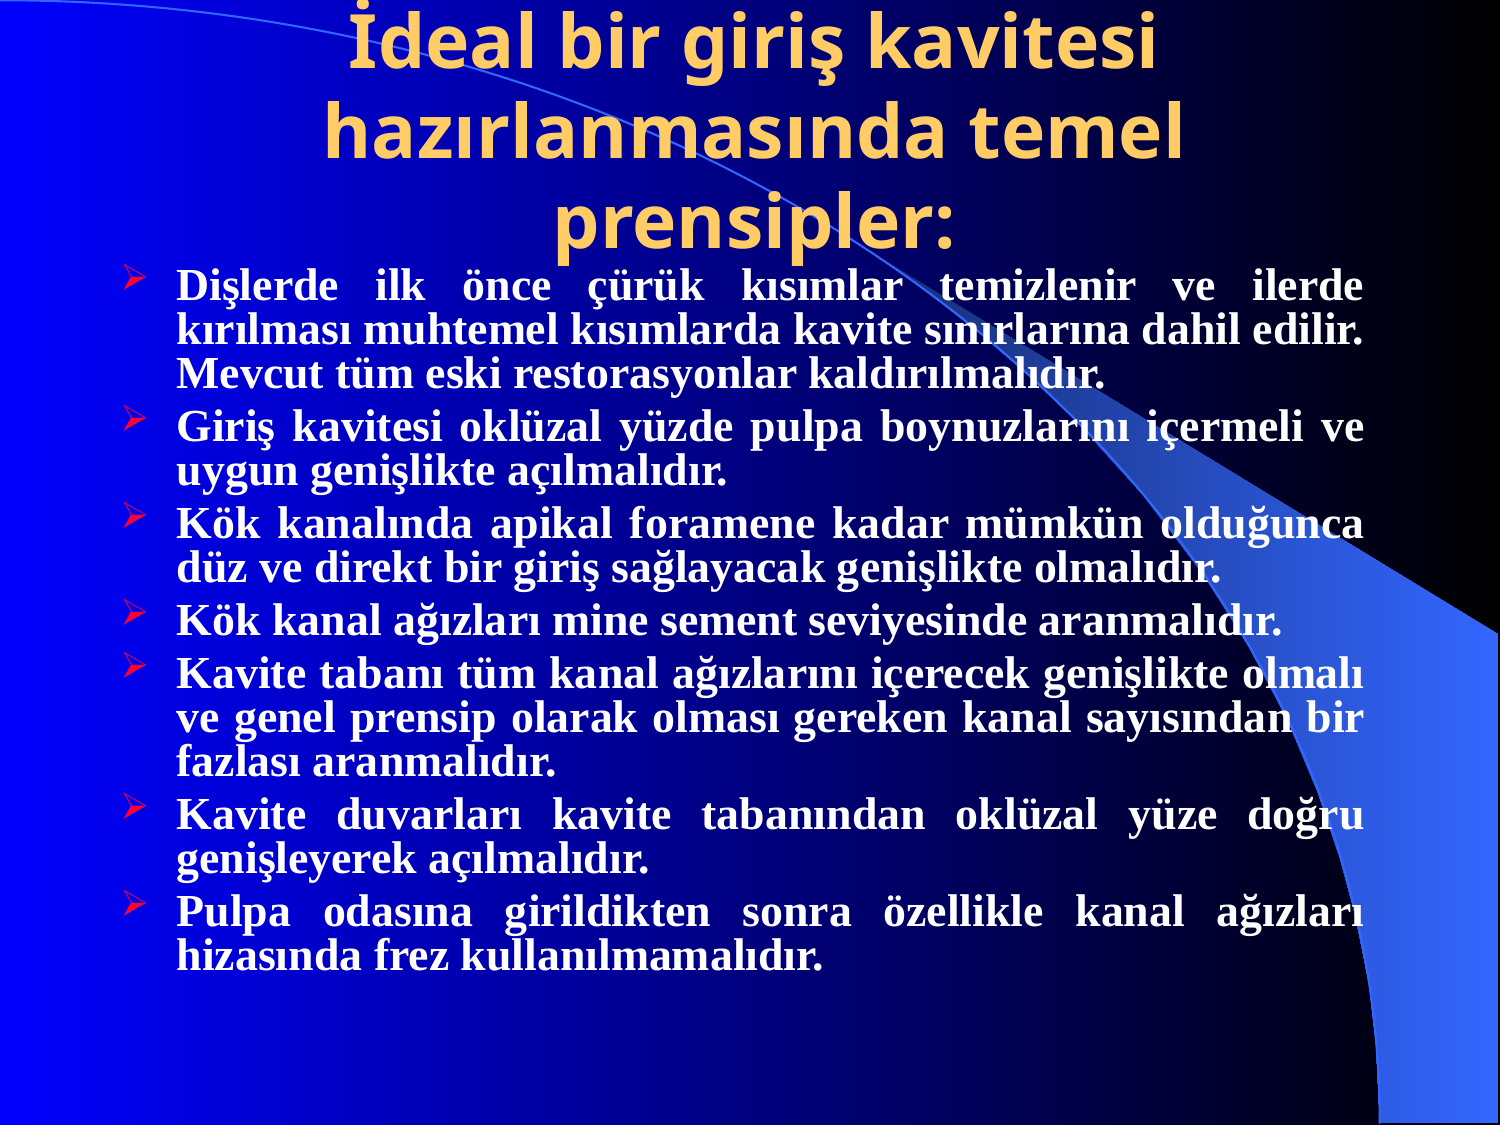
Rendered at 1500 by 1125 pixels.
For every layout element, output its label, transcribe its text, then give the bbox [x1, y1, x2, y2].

list Dişlerde ilk önce çürük kısımlar temizlenir ve ilerde kırılması muhtemel kısımlarda kavite sınırlarına dahil edilir. Mevcut tüm eski restorasyonlar kaldırılmalıdır. Giriş kavitesi oklüzal yüzde pulpa boynuzlarını içermeli ve uygun genişlikte açılmalıdır. Kök kanalında apikal foramene kadar mümkün olduğunca düz ve direkt bir giriş sağlayacak genişlikte olmalıdır. Kök kanal ağızları mine sement seviyesinde aranmalıdır. Kavite tabanı tüm kanal ağızlarını içerecek genişlikte olmalı ve genel prensip olarak olması gereken kanal sayısından bir fazlası aranmalıdır. Kavite duvarları kavite tabanından oklüzal yüze doğru genişleyerek açılmalıdır. Pulpa odasına girildikten sonra özellikle kanal ağızları hizasında frez kullanılmamalıdır. [105, 257, 1381, 1125]
title İdeal bir giriş kavitesi hazırlanmasında temel prensipler: [116, 34, 1393, 223]
